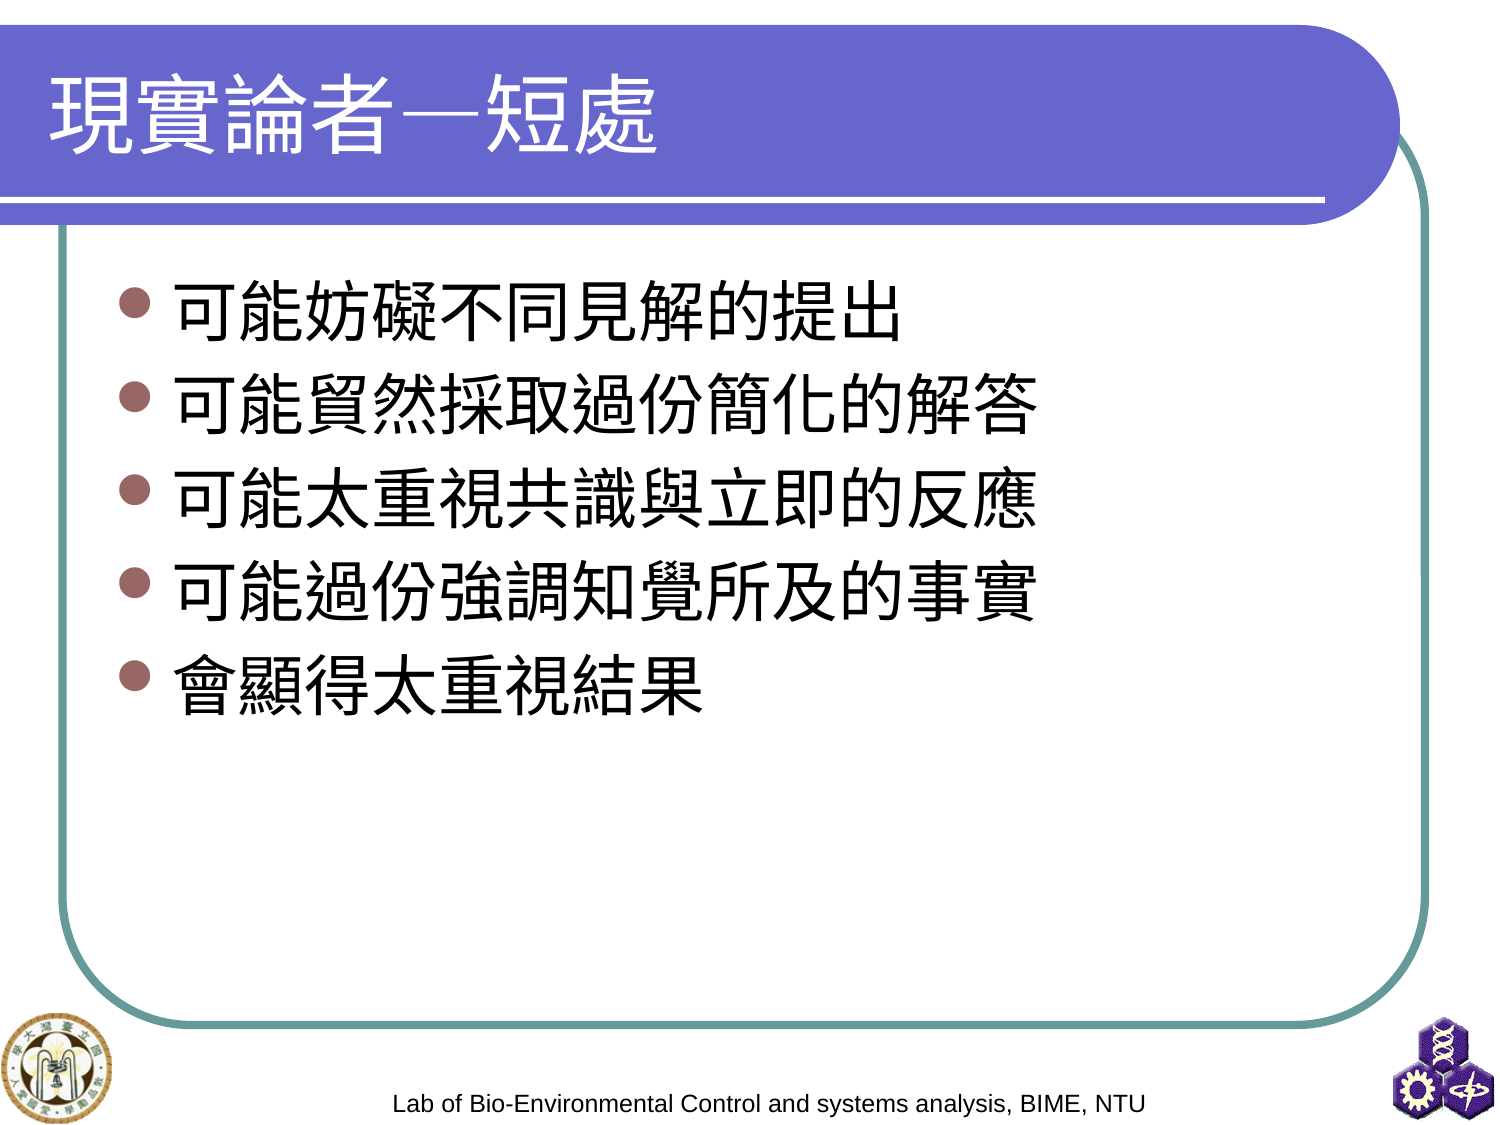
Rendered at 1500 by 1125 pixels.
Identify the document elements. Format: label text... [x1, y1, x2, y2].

list 可能妨礙不同見解的提出 可能貿然採取過份簡化的解答 可能太重視共識與立即的反應 可能過份強調知覺所及的事實 會顯得太重視結果 [99, 262, 1400, 988]
picture [0, 1012, 113, 1125]
title 現實論者—短處 [32, 37, 1347, 188]
picture [1387, 1012, 1500, 1125]
